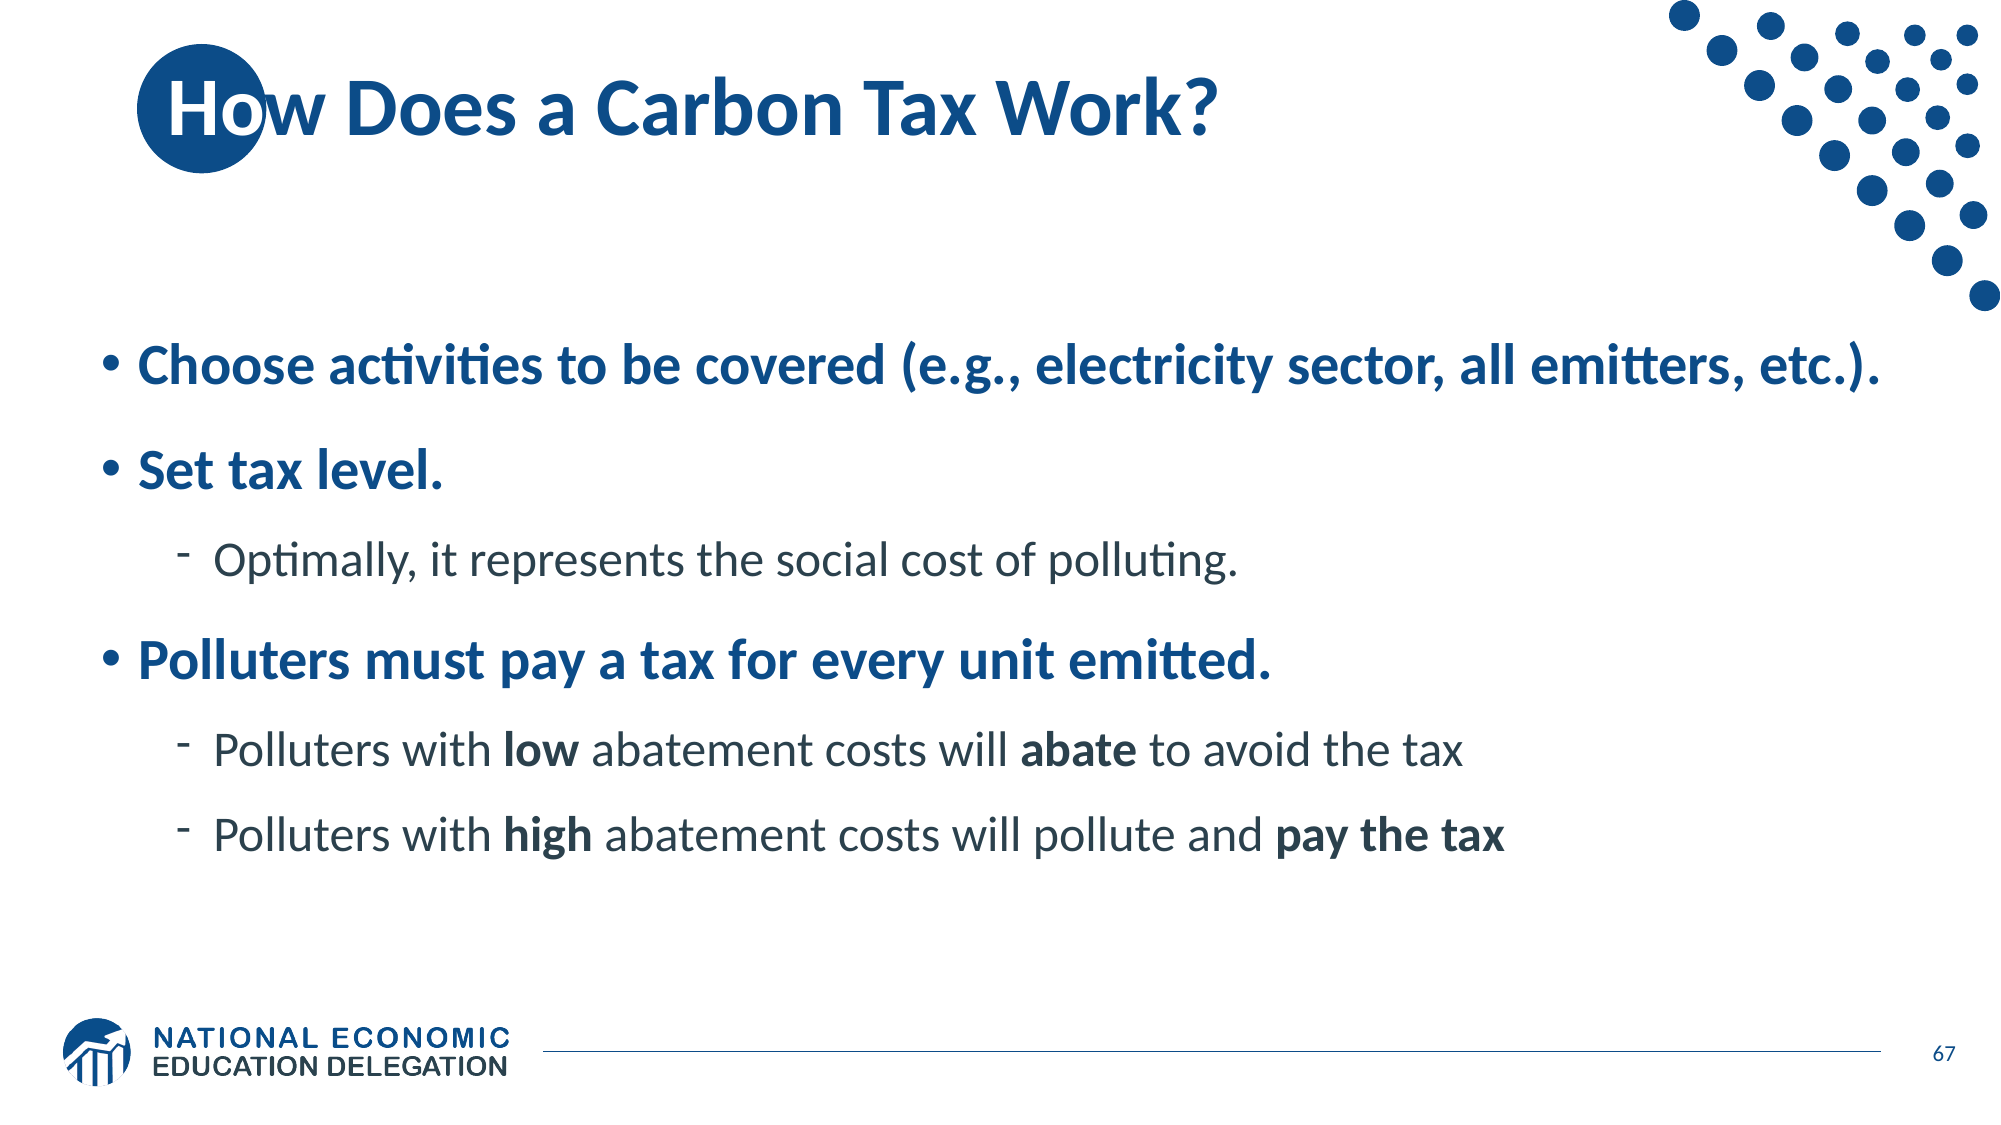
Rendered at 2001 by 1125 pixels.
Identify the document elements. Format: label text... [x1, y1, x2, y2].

picture [55, 1013, 520, 1091]
list Choose activities to be covered (e.g., electricity sector, all emitters, etc.). Set tax level. Optimally, it represents the social cost of polluting. Polluters must pay a tax for every unit emitted. Polluters with low abatement costs will abate to avoid the tax Polluters with high abatement costs will pollute and pay the tax [85, 191, 1914, 1006]
title How Does a Carbon Tax Work? [152, 0, 1878, 191]
slide_number 67 [1521, 1022, 1972, 1082]
